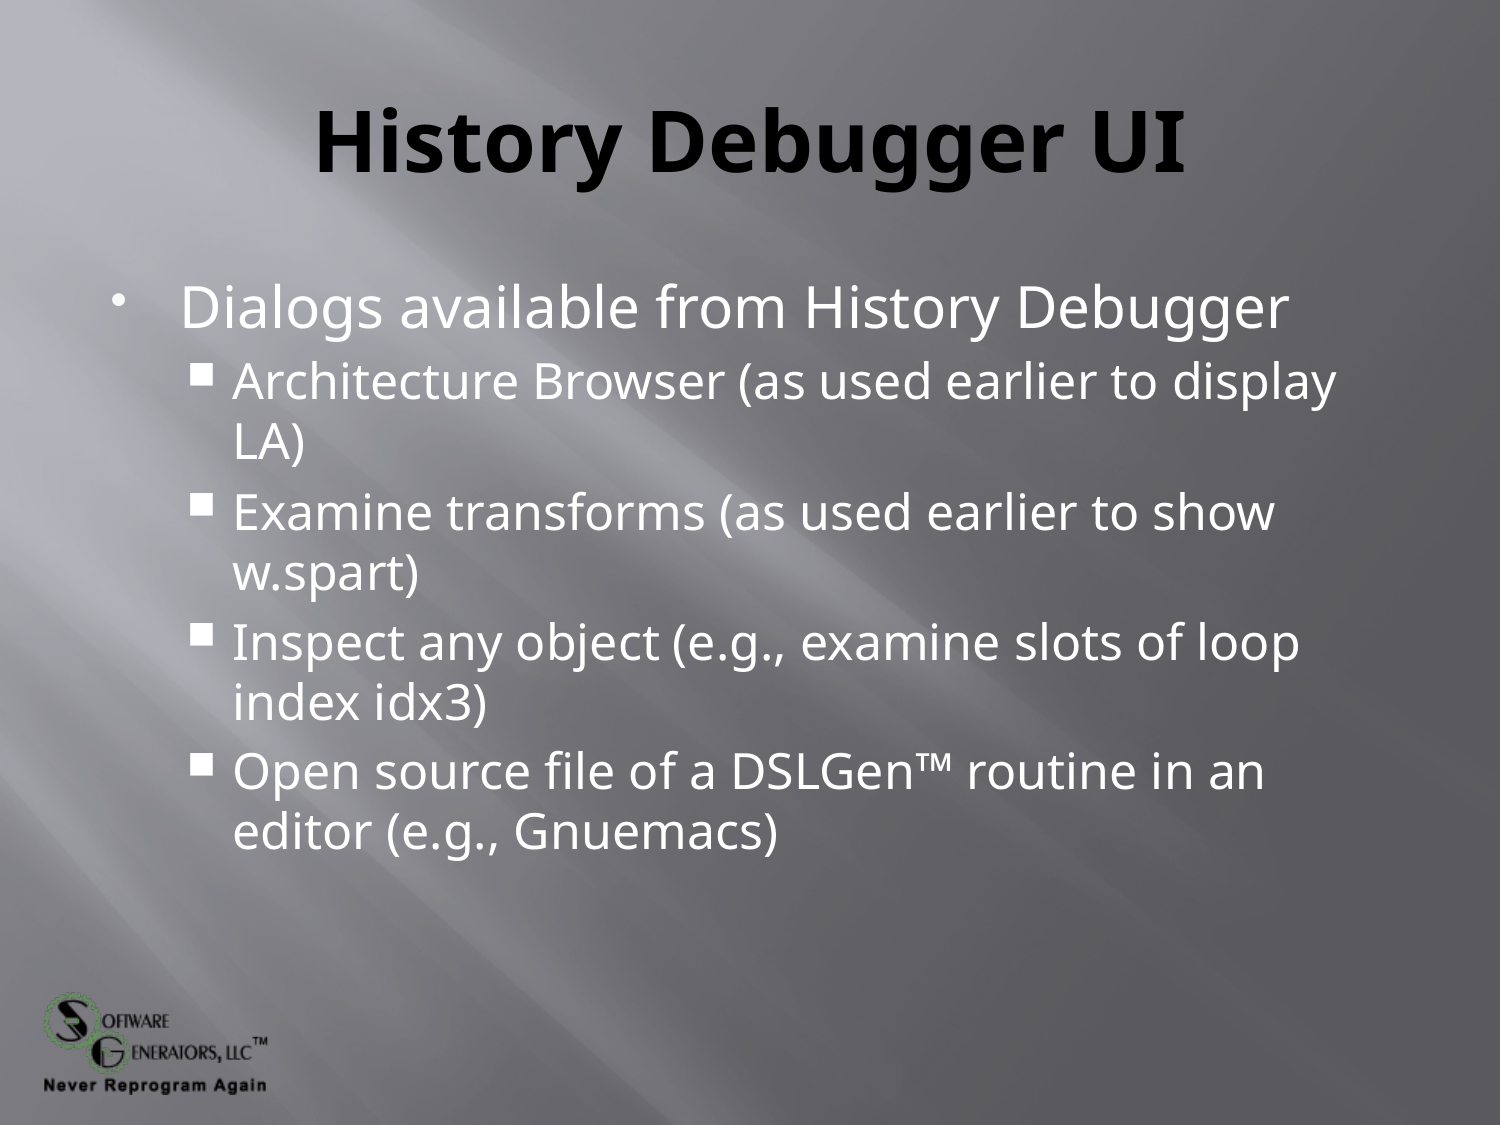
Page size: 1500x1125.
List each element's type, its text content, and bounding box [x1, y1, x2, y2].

picture [37, 987, 275, 1095]
list Dialogs available from History Debugger Architecture Browser (as used earlier to display LA) Examine transforms (as used earlier to show w.spart) Inspect any object (e.g., examine slots of loop index idx3) Open source file of a DSLGen™ routine in an editor (e.g., Gnuemacs) [74, 262, 1426, 1036]
title History Debugger UI [75, 45, 1425, 233]
